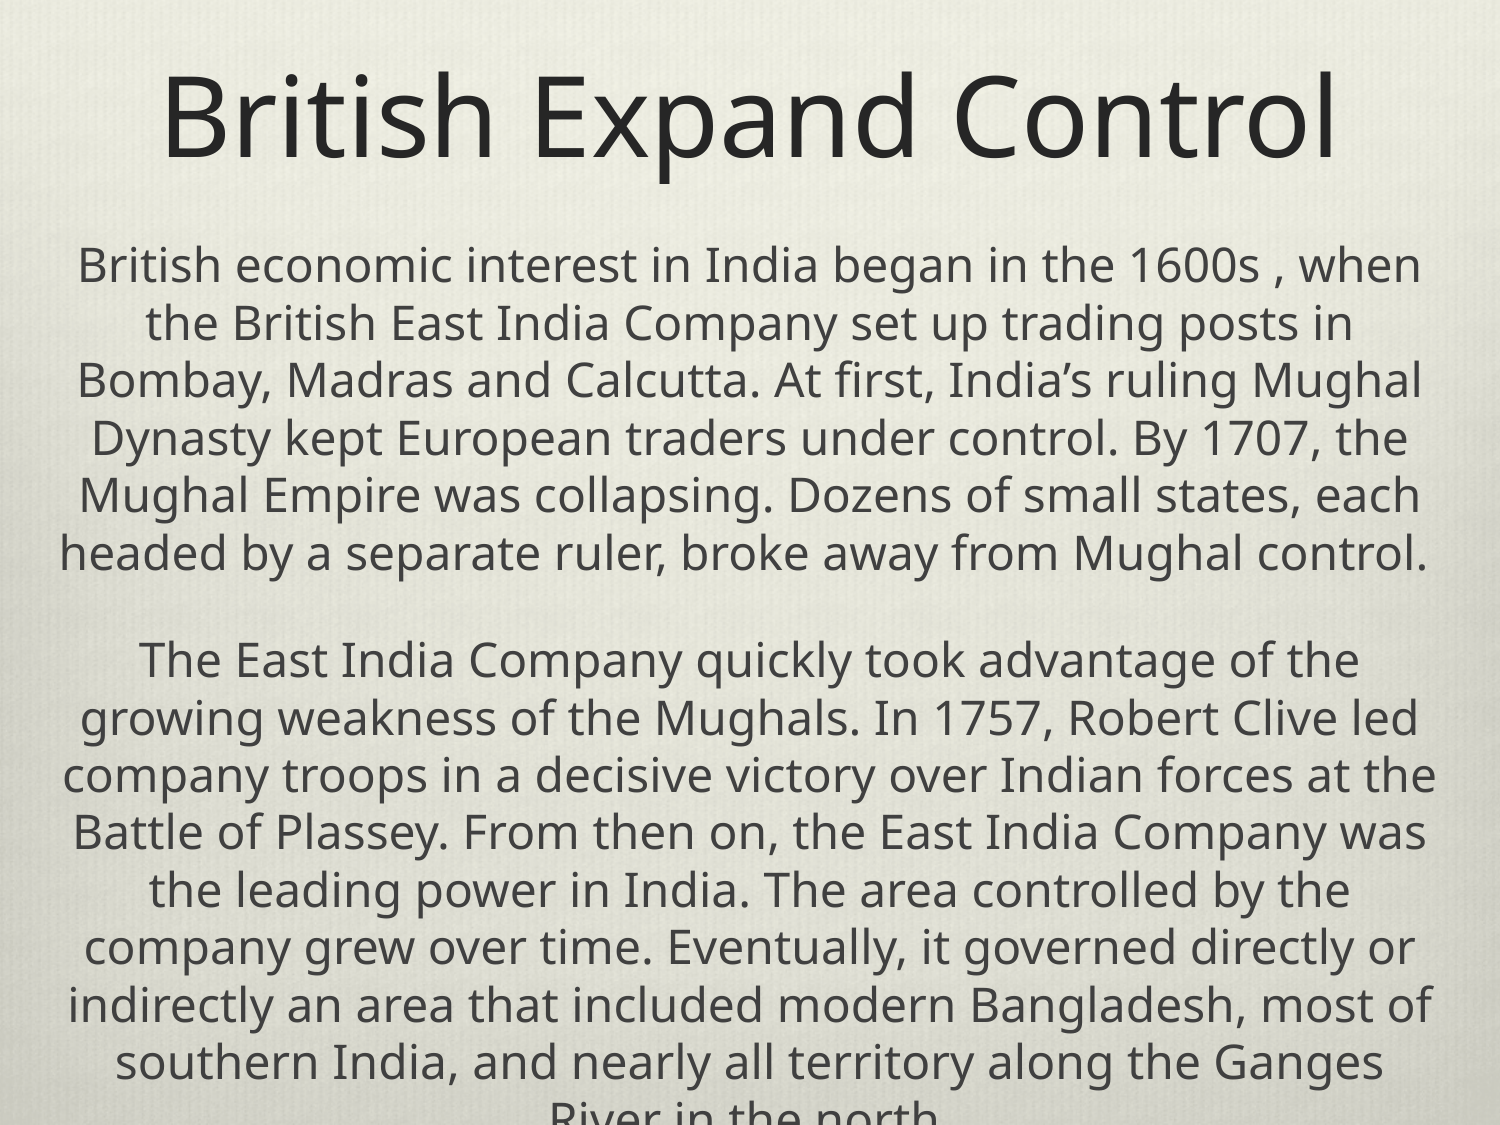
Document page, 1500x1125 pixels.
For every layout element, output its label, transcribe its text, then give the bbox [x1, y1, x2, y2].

title British Expand Control [119, 0, 1381, 188]
list British economic interest in India began in the 1600s , when the British East India Company set up trading posts in Bombay, Madras and Calcutta. At first, India’s ruling Mughal Dynasty kept European traders under control. By 1707, the Mughal Empire was collapsing. Dozens of small states, each headed by a separate ruler, broke away from Mughal control. The East India Company quickly took advantage of the growing weakness of the Mughals. In 1757, Robert Clive led company troops in a decisive victory over Indian forces at the Battle of Plassey. From then on, the East India Company was the leading power in India. The area controlled by the company grew over time. Eventually, it governed directly or indirectly an area that included modern Bangladesh, most of southern India, and nearly all territory along the Ganges River in the north. [40, 227, 1462, 1058]
